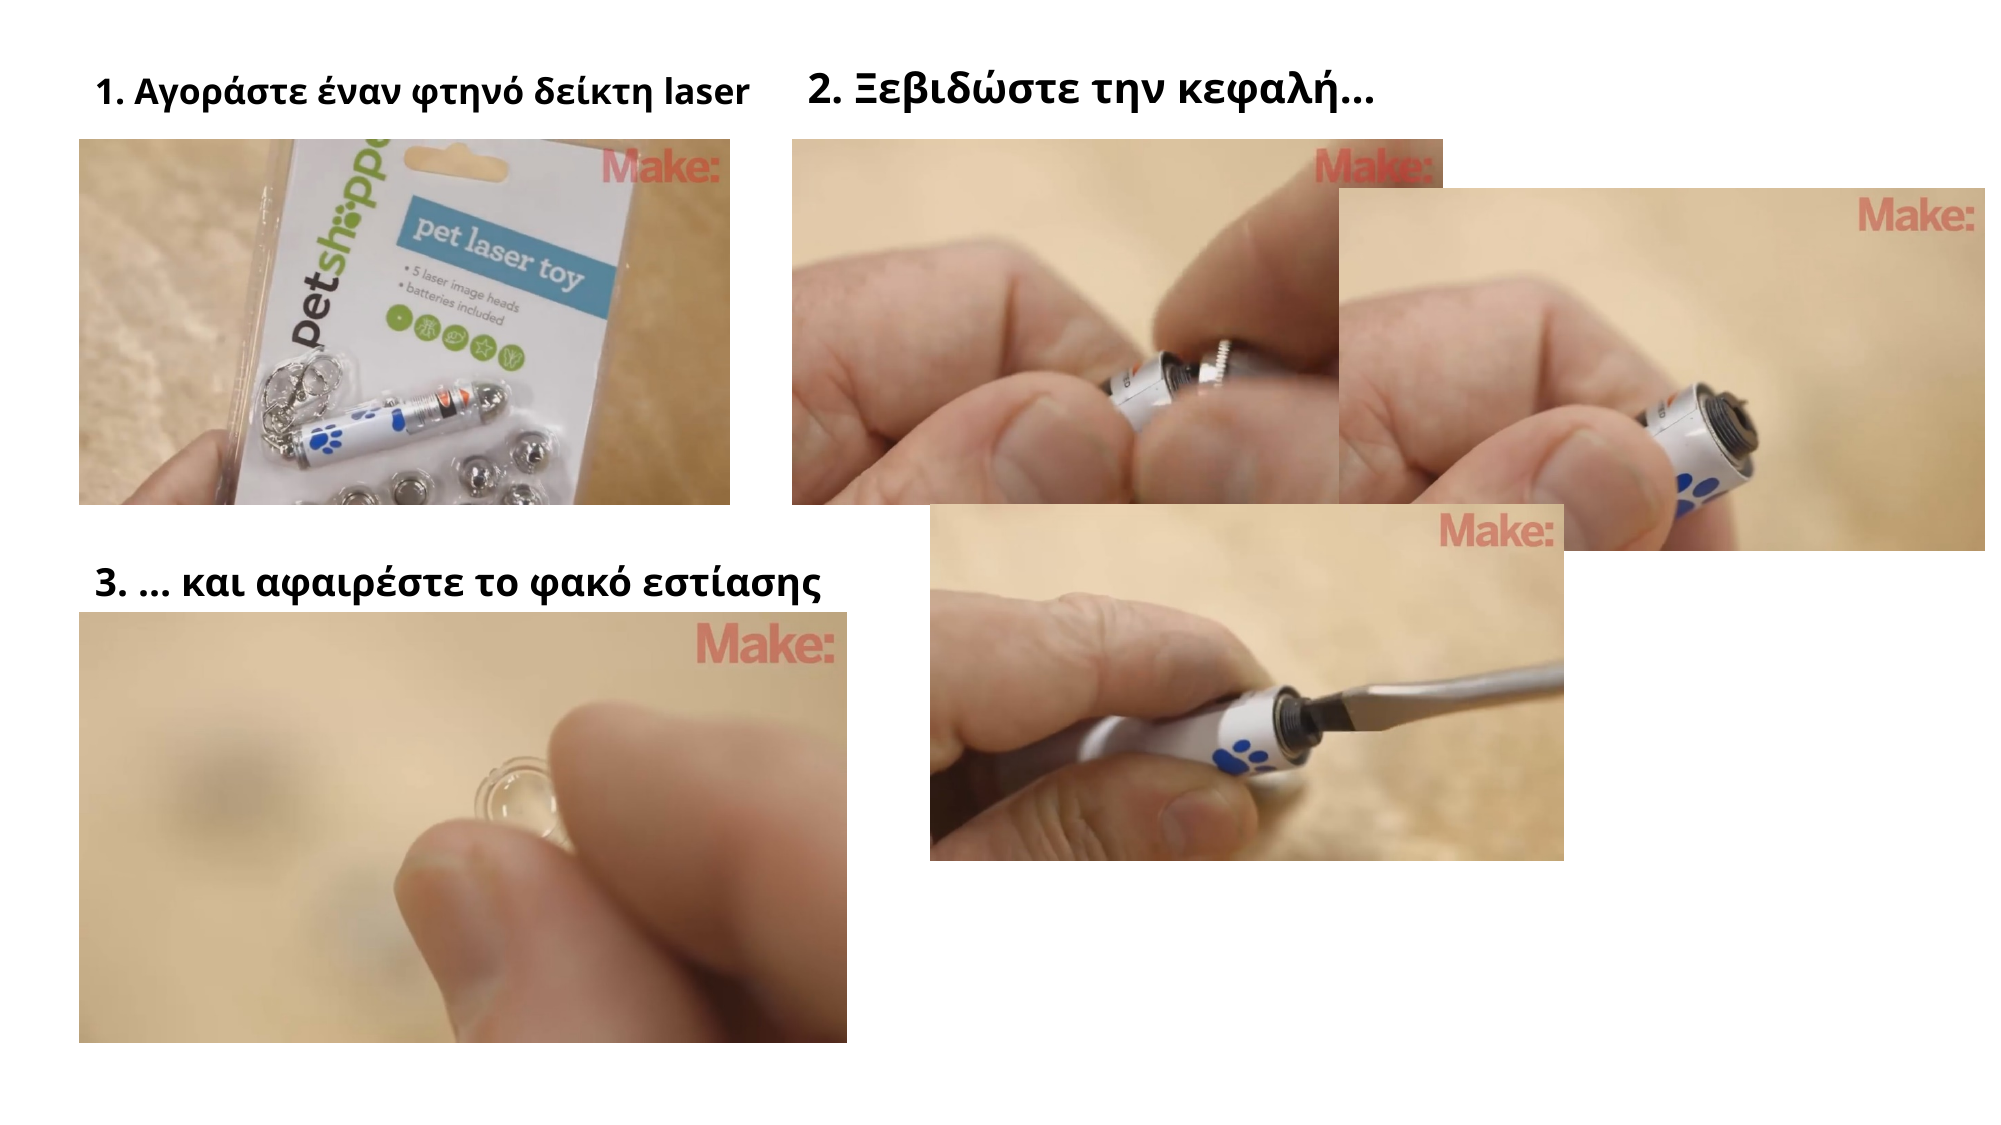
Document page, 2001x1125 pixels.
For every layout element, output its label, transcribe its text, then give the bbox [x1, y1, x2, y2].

picture [792, 139, 1985, 861]
picture [79, 139, 730, 505]
text_box 2. Ξεβιδώστε την κεφαλή… [792, 59, 1579, 121]
text_box 3. … και αφαιρέστε το φακό εστίασης [79, 551, 845, 612]
title 1. Αγοράστε έναν φτηνό δείκτη laser [79, 59, 767, 121]
picture [79, 612, 847, 1043]
